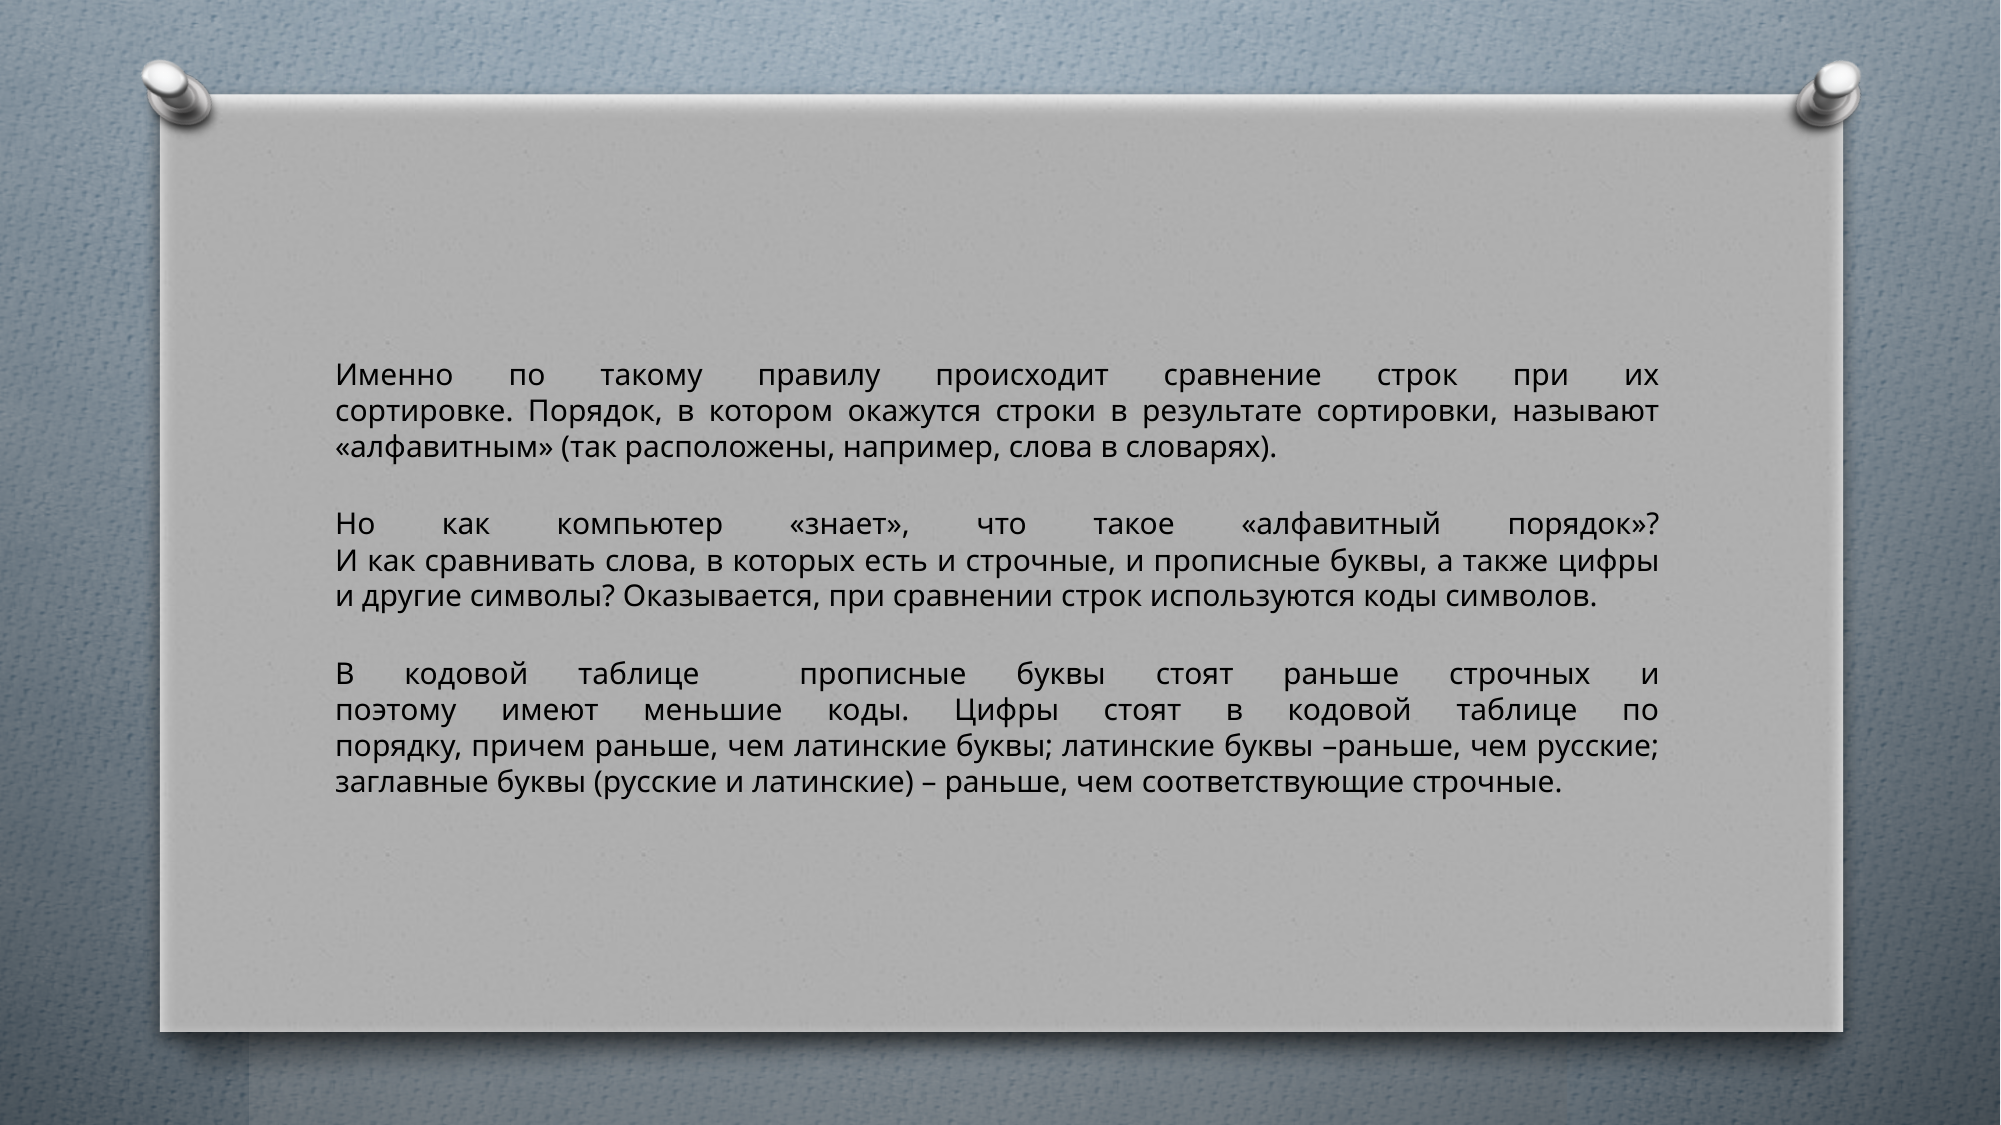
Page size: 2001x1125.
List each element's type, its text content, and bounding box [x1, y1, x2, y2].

picture [1764, 30, 1911, 161]
picture [107, 24, 256, 158]
list Именно по такому правилу происходит сравнение строк при их сортировке. Порядок, в котором окажутся строки в результате сортировки, называют «алфавитным» (так расположены, например, слова в словарях). Но как компьютер «знает», что такое «алфавитный порядок»? И как сравнивать слова, в которых есть и строчные, и прописные буквы, а также цифры и другие символы? Оказывается, при сравнении строк используются коды символов. В кодовой таблице прописные буквы стоят раньше строчных и поэтому имеют меньшие коды. Цифры стоят в кодовой таблице по порядку, причем раньше, чем латинские буквы; латинские буквы –раньше, чем русские; заглавные буквы (русские и латинские) – раньше, чем соответствующие строчные. [320, 347, 1676, 939]
